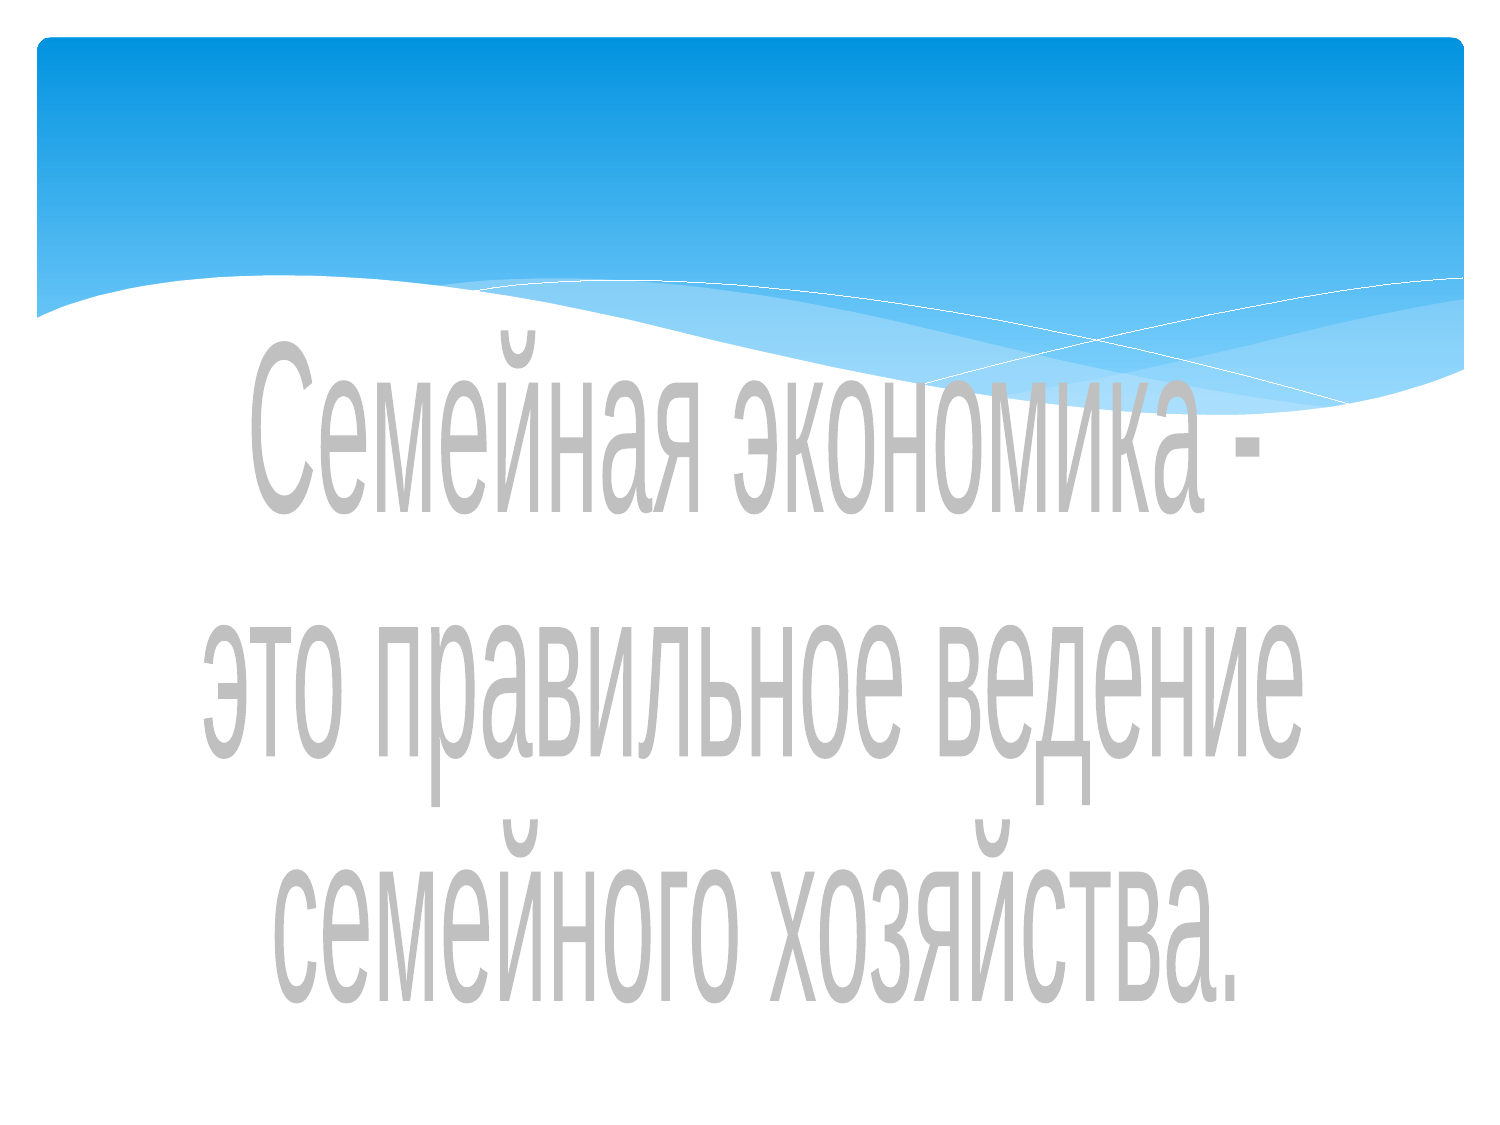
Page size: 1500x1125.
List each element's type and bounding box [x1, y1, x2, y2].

table_cell [993, 385, 1006, 396]
table_cell [1032, 385, 1045, 391]
table_cell [1163, 382, 1191, 391]
table_cell [1138, 383, 1148, 391]
table_cell [1172, 381, 1186, 385]
table_cell [1113, 383, 1121, 391]
table_cell [947, 385, 973, 393]
table_cell [1089, 383, 1099, 391]
table_cell [1059, 384, 1067, 391]
